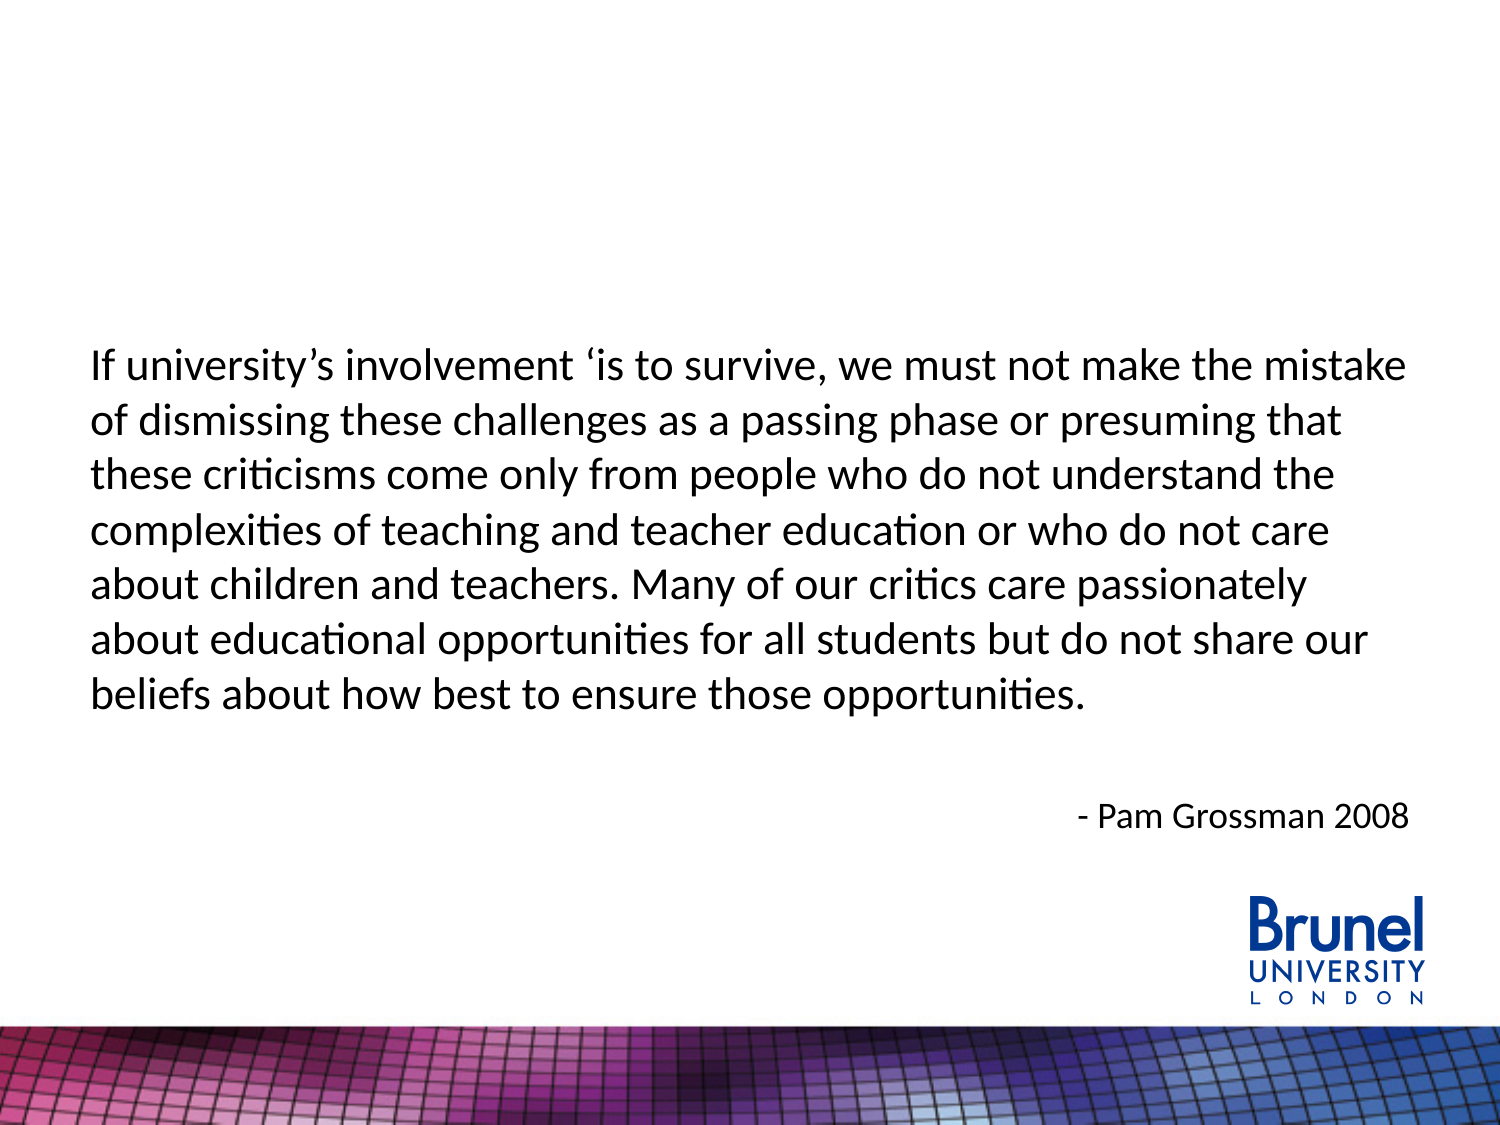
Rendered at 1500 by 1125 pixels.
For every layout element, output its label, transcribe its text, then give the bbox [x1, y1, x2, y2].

picture [0, 0, 1500, 1125]
list If university’s involvement ‘is to survive, we must not make the mistake of dismissing these challenges as a passing phase or presuming that these criticisms come only from people who do not understand the complexities of teaching and teacher education or who do not care about children and teachers. Many of our critics care passionately about educational opportunities for all students but do not share our beliefs about how best to ensure those opportunities. - Pam Grossman 2008 [75, 262, 1425, 1005]
